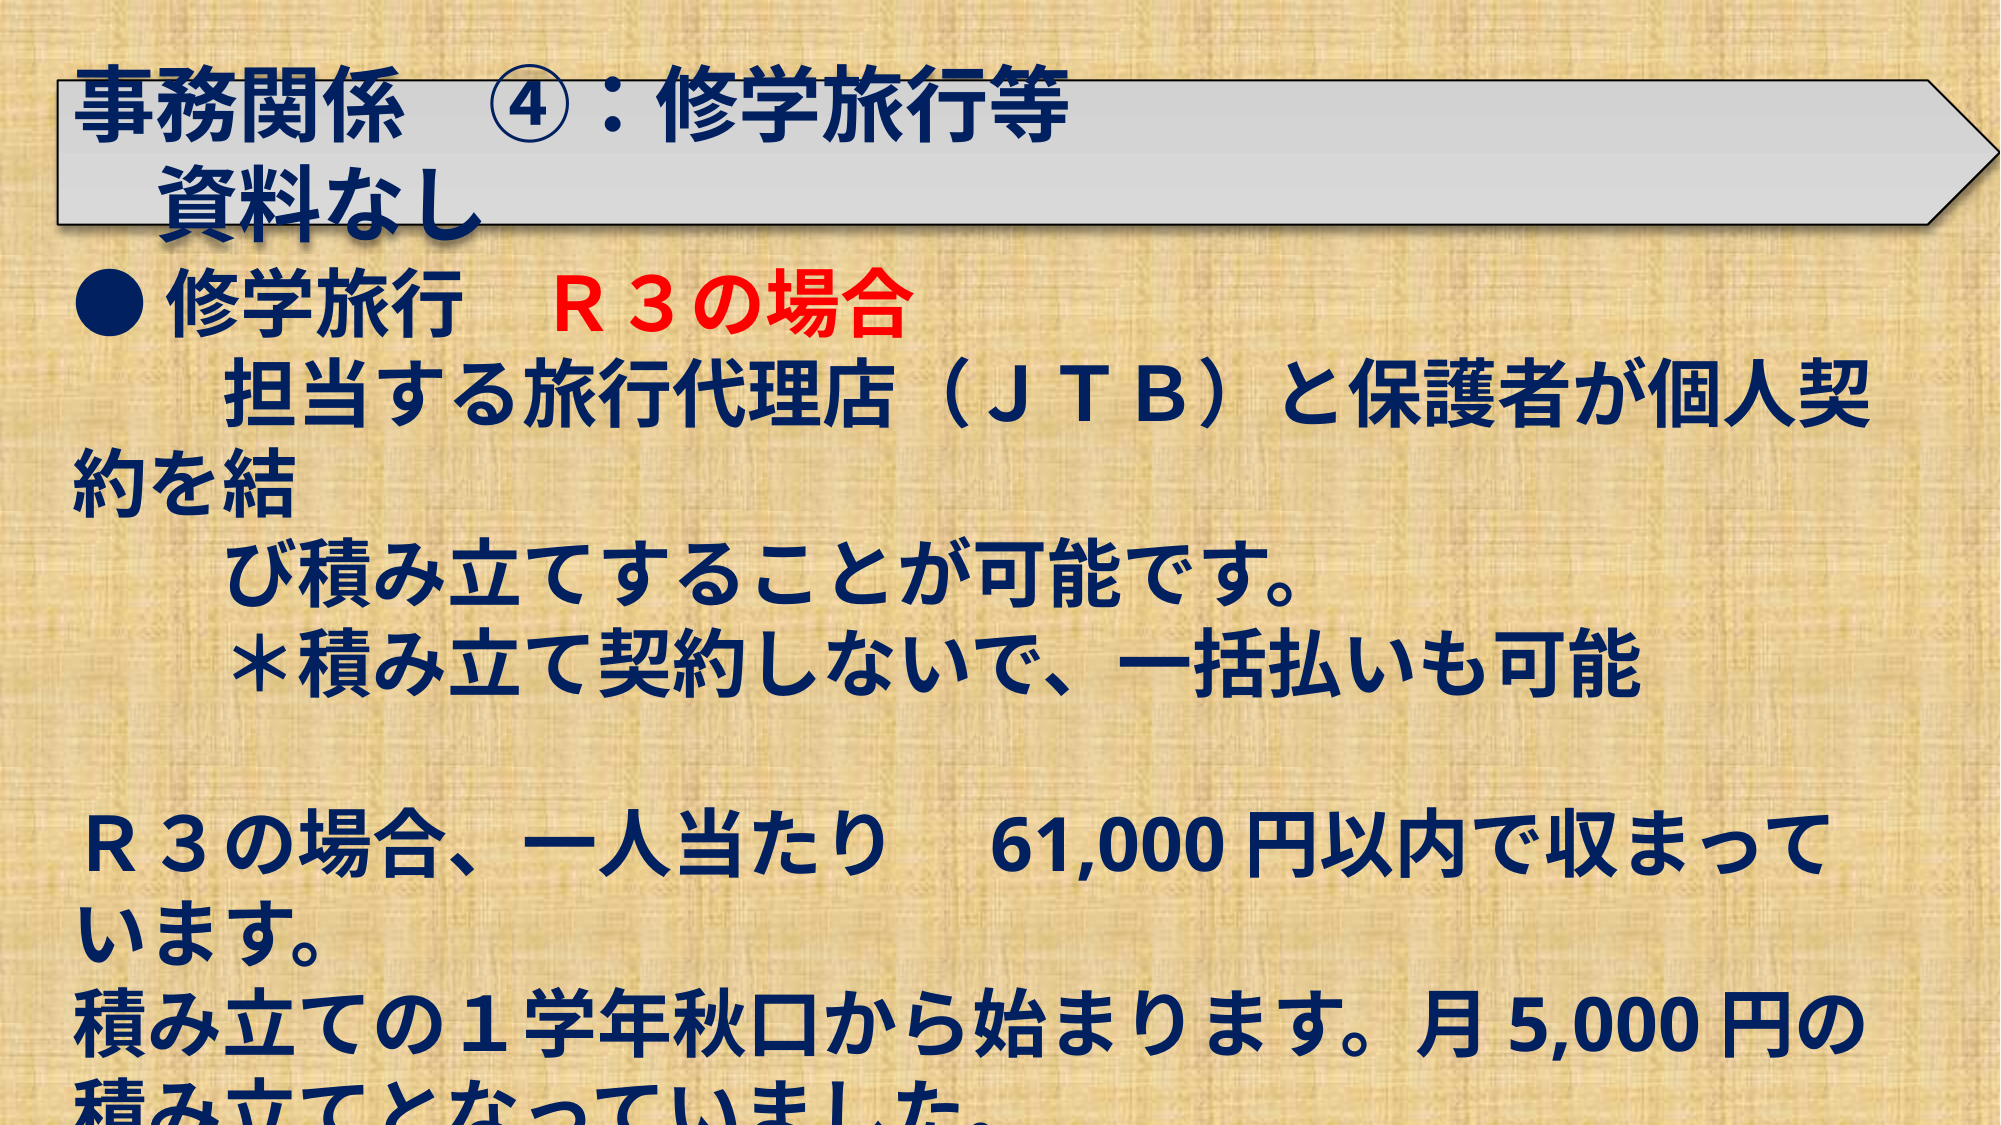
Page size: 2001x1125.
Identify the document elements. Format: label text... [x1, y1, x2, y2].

picture [0, 0, 2001, 1125]
text_box 事務関係 ④：修学旅行等 資料なし [56, 79, 2000, 226]
text_box ●修学旅行 Ｒ３の場合 担当する旅行代理店（ＪＴＢ）と保護者が個人契約を結 び積み立てすることが可能です。 ＊積み立て契約しないで、一括払いも可能 Ｒ３の場合、一人当たり 61,000円以内で収まっています。 積み立ての１学年秋口から始まります。月5,000円の積み立てとなっていました。 詳しくは、１学期末保護者会にて、説明会があります。 [56, 247, 1919, 1101]
